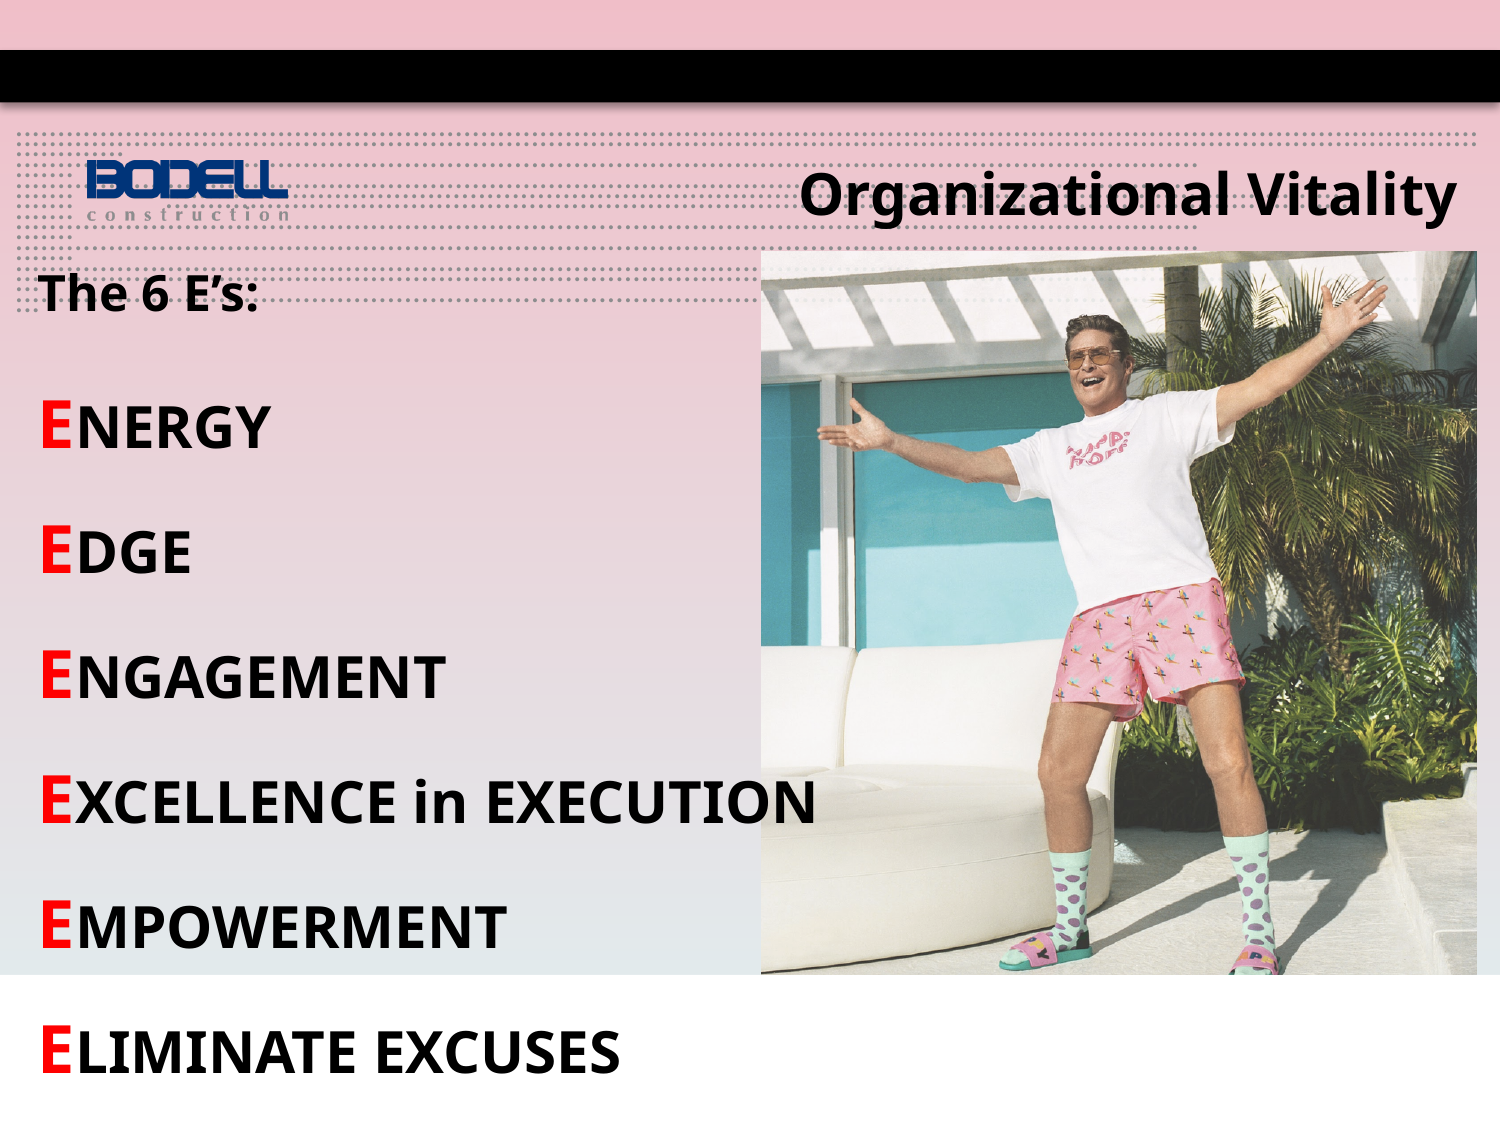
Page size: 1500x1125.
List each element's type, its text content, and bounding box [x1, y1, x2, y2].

picture [87, 160, 288, 221]
picture [761, 251, 1478, 976]
text_box The 6 E’s: ENERGY EDGE ENGAGEMENT EXCELLENCE in EXECUTION EMPOWERMENT ELIMINATE EXCUSES [23, 254, 1380, 1094]
text_box Organizational Vitality [559, 149, 1473, 225]
